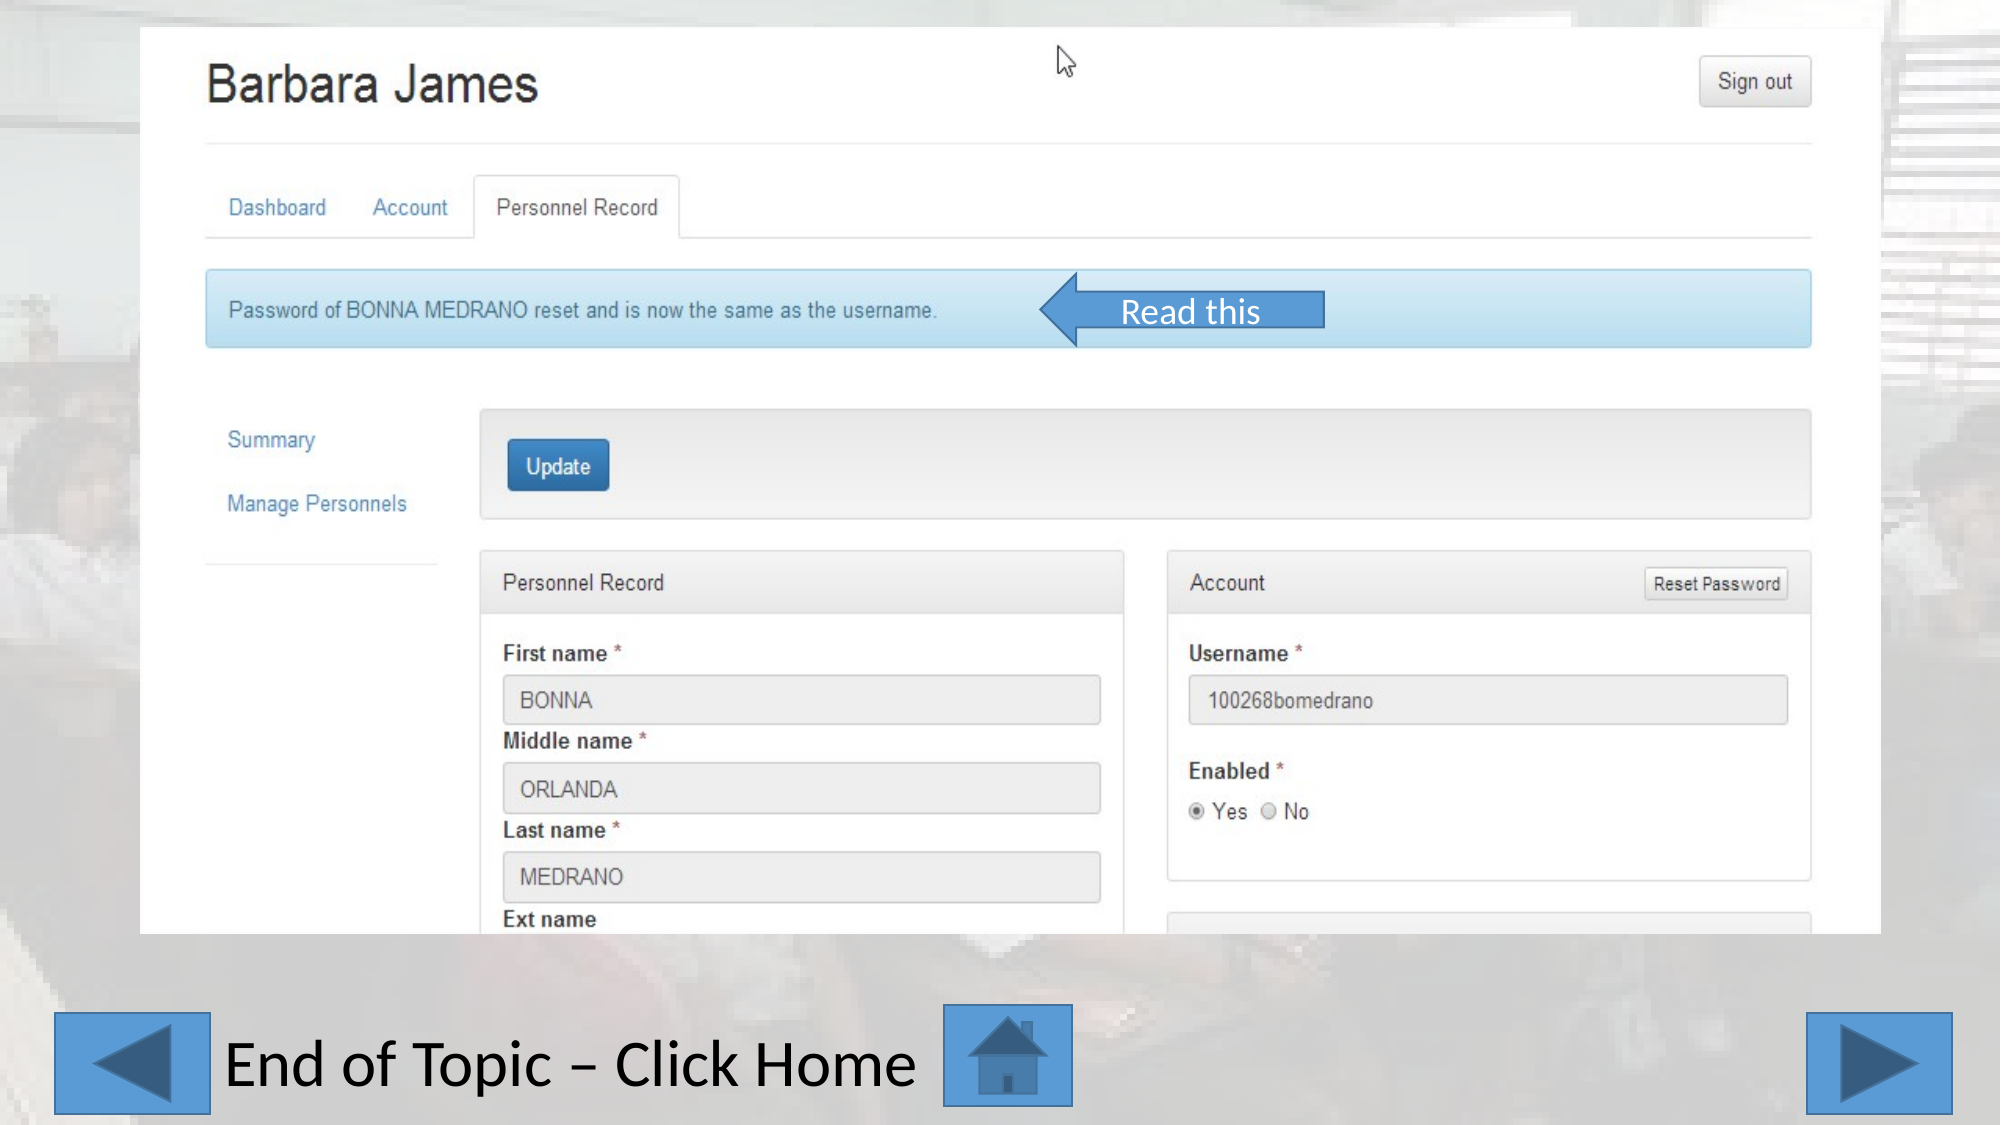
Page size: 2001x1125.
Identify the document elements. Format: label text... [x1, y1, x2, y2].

picture [140, 27, 1881, 934]
text_box [54, 1012, 211, 1115]
text_box [1806, 1012, 1953, 1115]
text_box End of Topic – Click Home [209, 1012, 945, 1108]
text_box [943, 1004, 1073, 1107]
